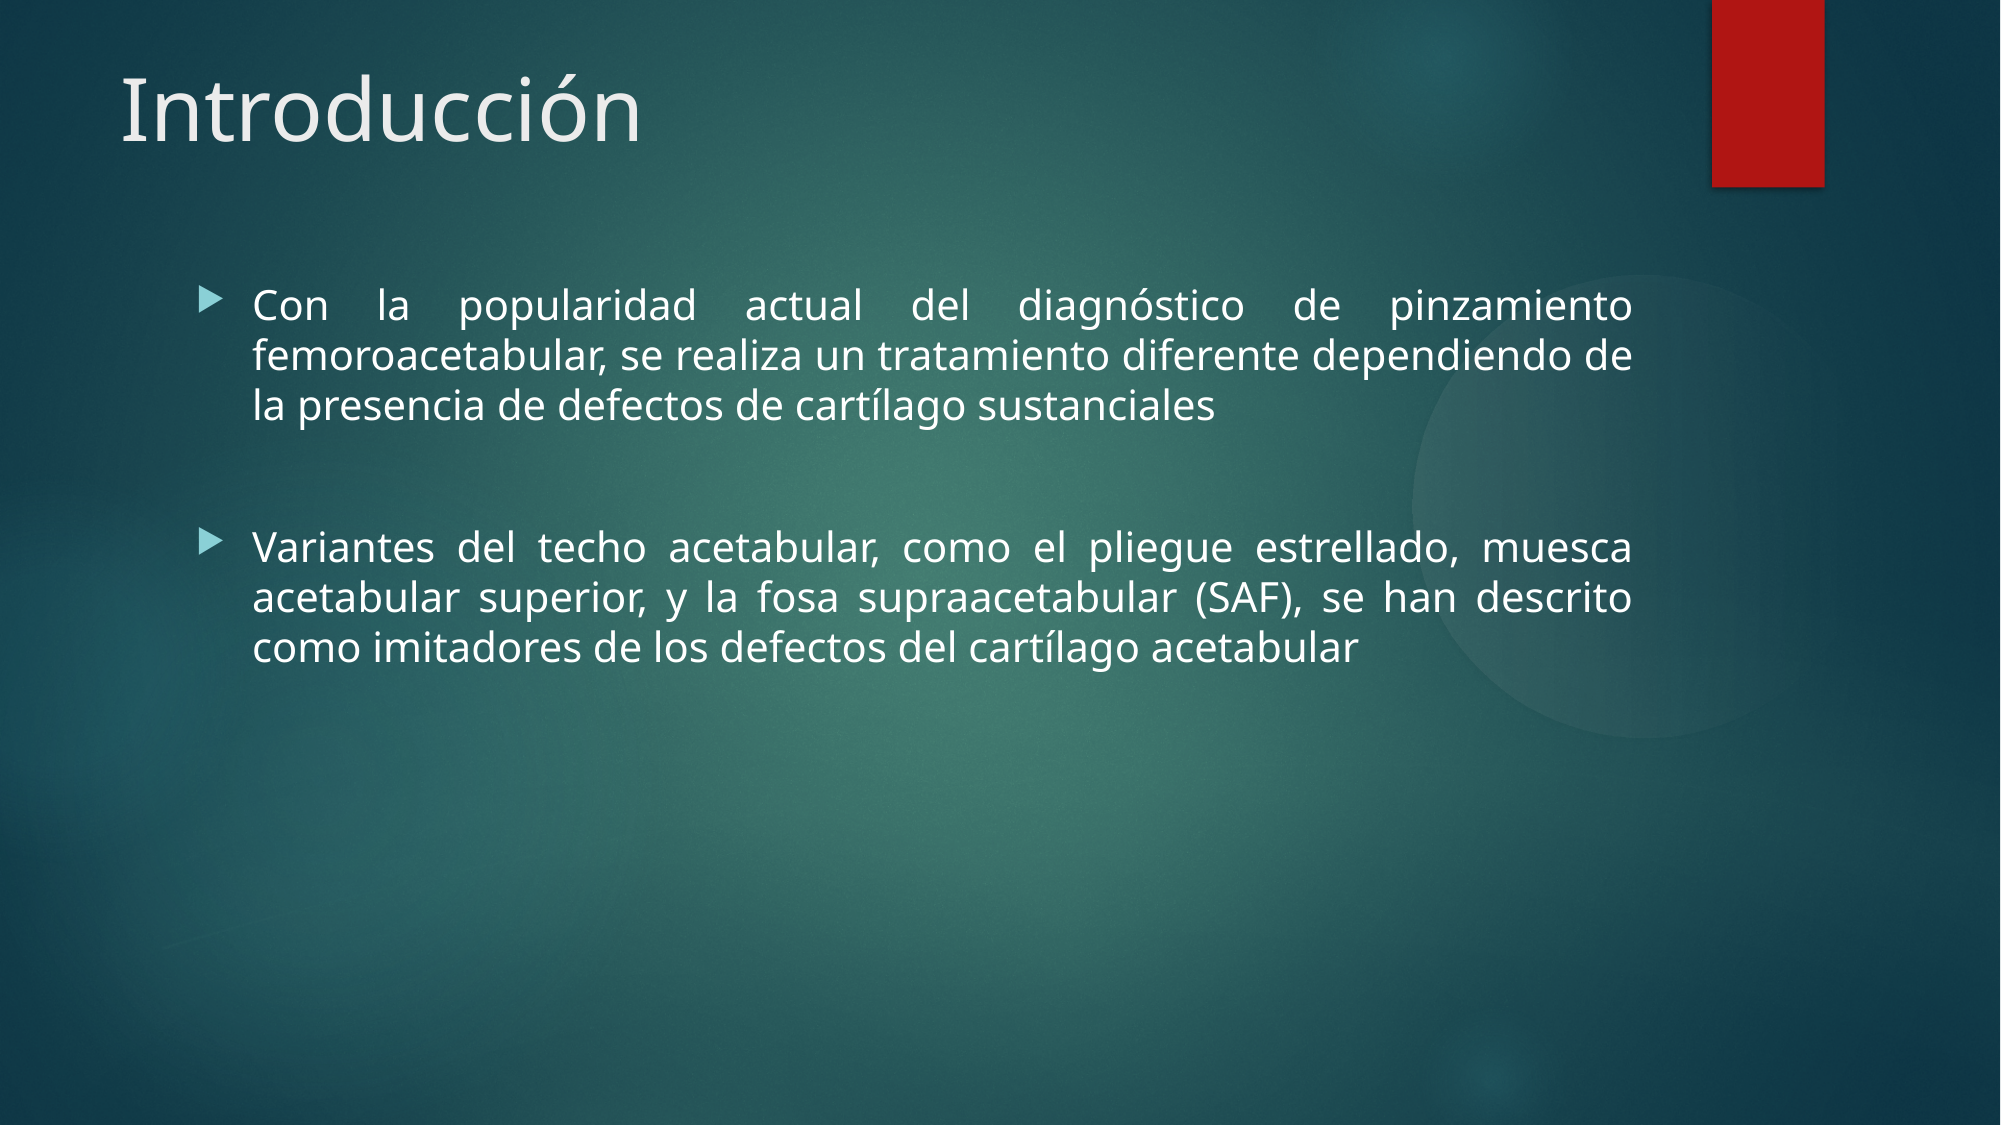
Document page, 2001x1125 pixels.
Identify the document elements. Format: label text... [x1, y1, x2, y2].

text_box Con la popularidad actual del diagnóstico de pinzamiento femoroacetabular, se realiza un tratamiento diferente dependiendo de la presencia de defectos de cartílago sustanciales Variantes del techo acetabular, como el pliegue estrellado, muesca acetabular superior, y la fosa supraacetabular (SAF), se han descrito como imitadores de los defectos del cartílago acetabular [181, 271, 1649, 960]
text_box Introducción [105, 46, 1649, 186]
picture [0, 0, 2001, 1125]
